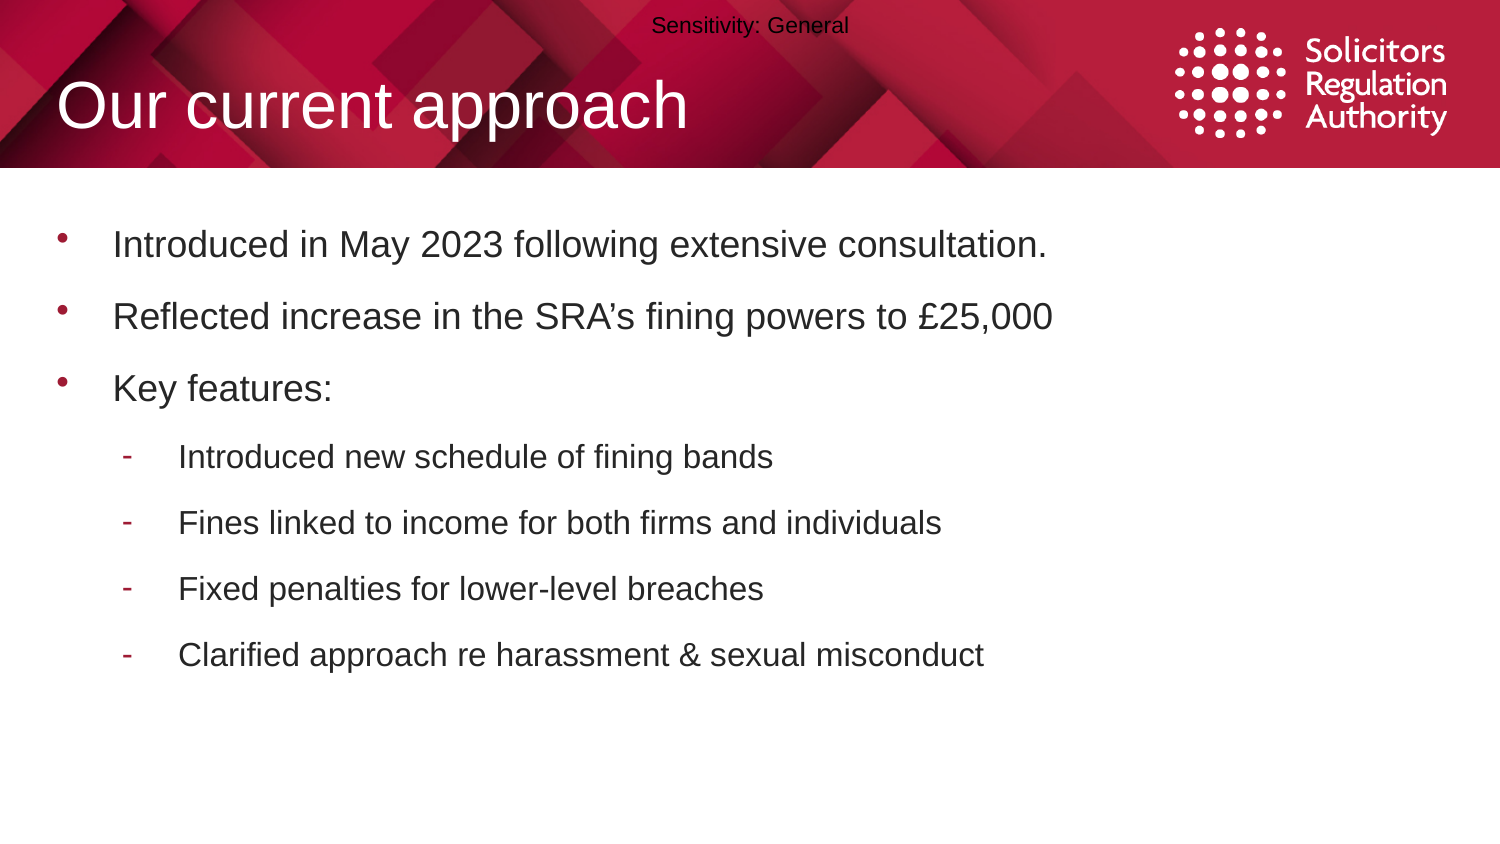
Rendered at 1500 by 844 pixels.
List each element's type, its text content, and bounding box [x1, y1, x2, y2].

title Our current approach [40, 31, 845, 173]
picture [0, 0, 1500, 168]
picture [740, 22, 746, 31]
list Introduced in May 2023 following extensive consultation. Reflected increase in the SRA’s fining powers to £25,000 Key features: Introduced new schedule of fining bands Fines linked to income for both firms and individuals Fixed penalties for lower-level breaches Clarified approach re harassment & sexual misconduct [40, 208, 1460, 761]
